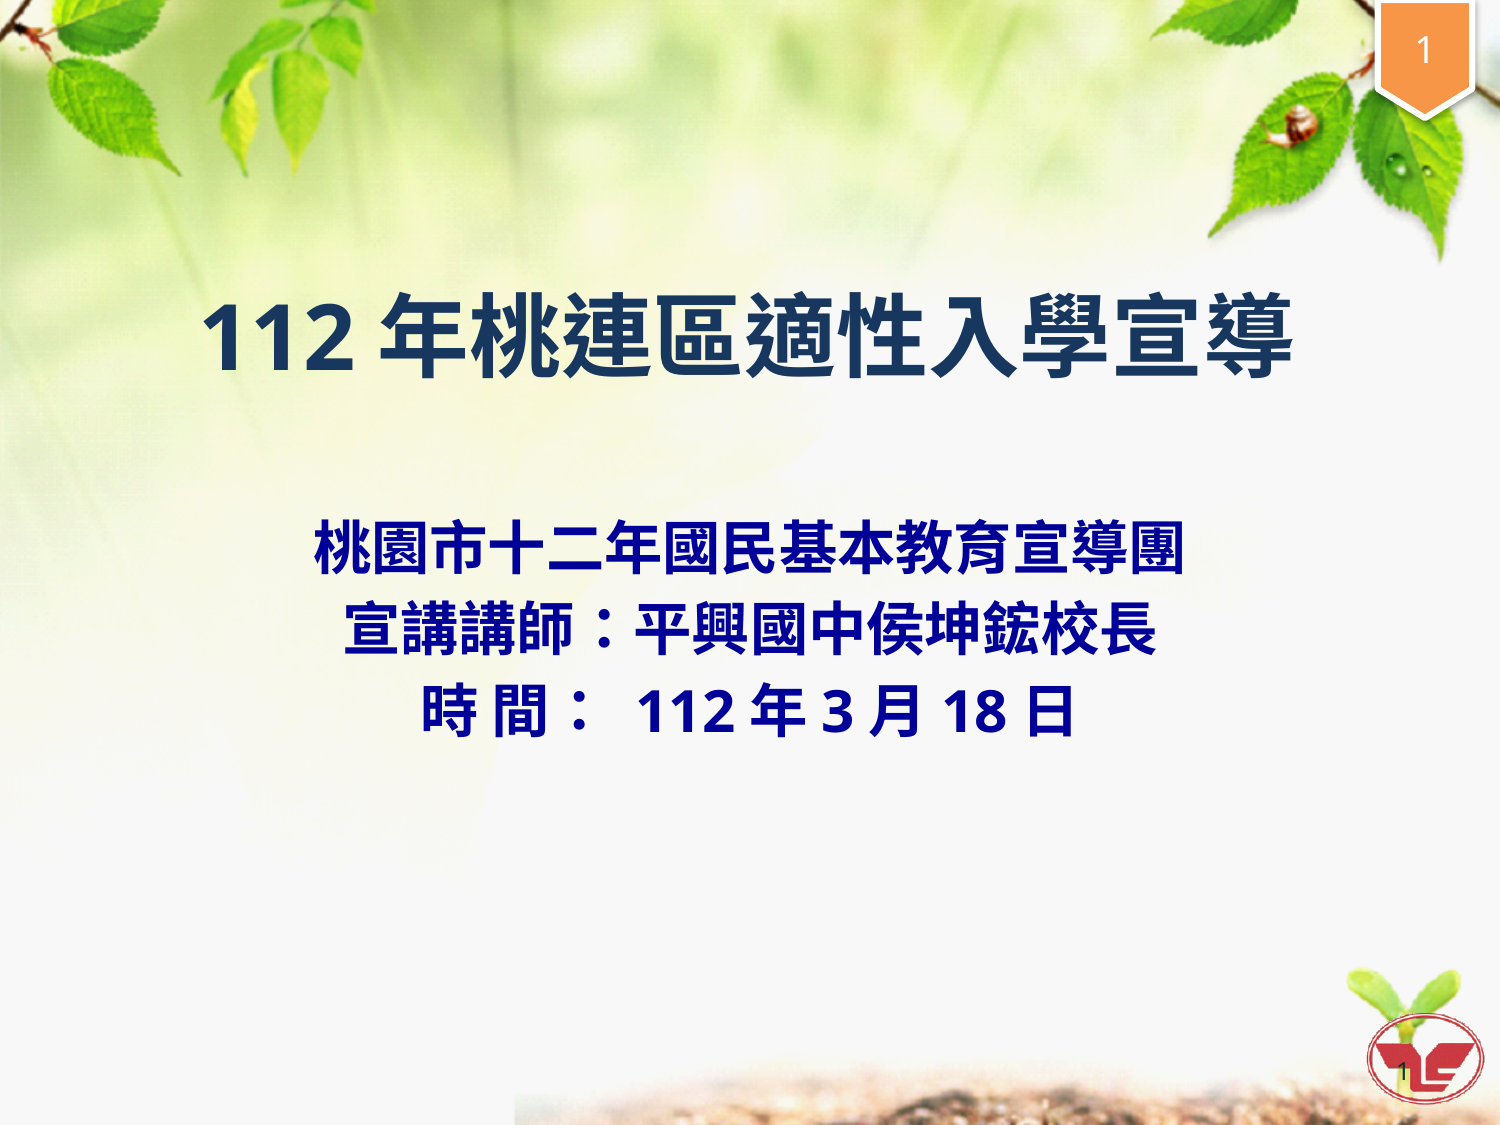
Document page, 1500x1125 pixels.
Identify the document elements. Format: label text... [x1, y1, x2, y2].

text_box 112年桃連區適性入學宣導 [29, 221, 1465, 447]
text_box 1 [1074, 1042, 1425, 1103]
text_box 桃園市十二年國民基本教育宣導團 宣講講師：平興國中侯坤鋐校長 時 間： 112年3月18日 [236, 503, 1264, 764]
picture [0, 0, 1500, 1125]
